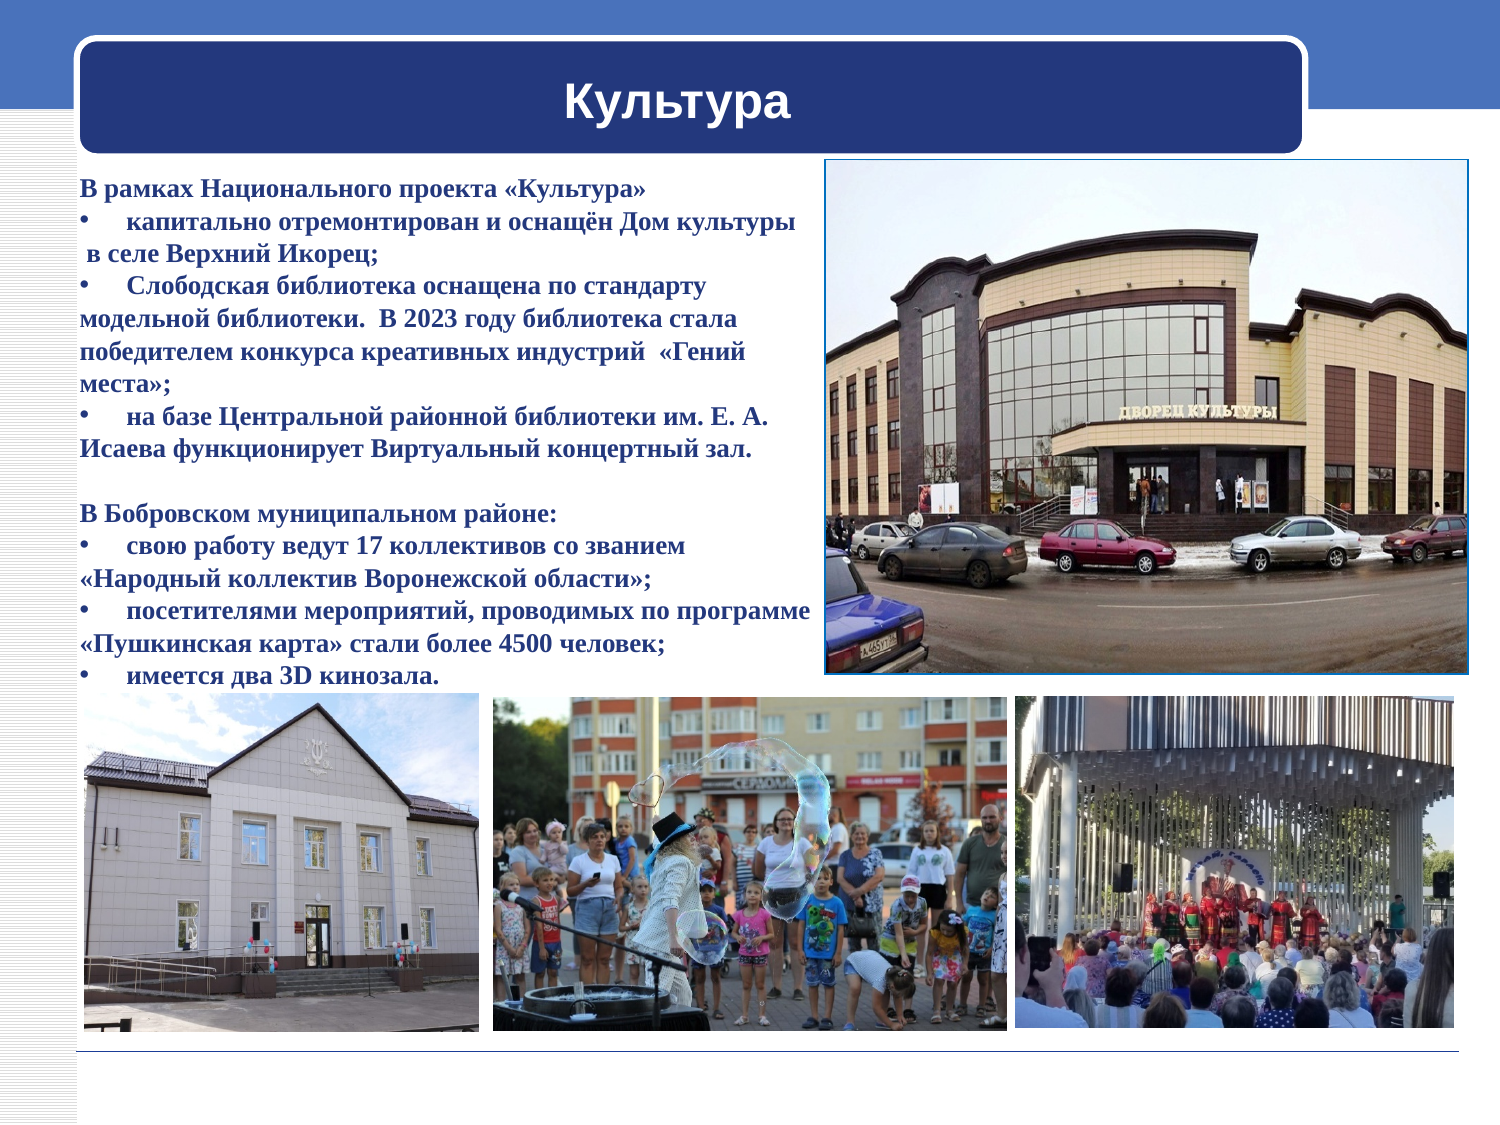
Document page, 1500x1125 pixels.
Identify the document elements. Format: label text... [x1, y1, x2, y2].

picture [84, 693, 479, 1032]
title Культура [89, 52, 1266, 145]
picture [825, 159, 1468, 674]
text_box В рамках Национального проекта «Культура» капитально отремонтирован и оснащён Дом культуры в селе Верхний Икорец; Слободская библиотека оснащена по стандарту модельной библиотеки. В 2023 году библиотека стала победителем конкурса креативных индустрий «Гений места»; на базе Центральной районной библиотеки им. Е. А. Исаева функционирует Виртуальный концертный зал. В Бобровском муниципальном районе: свою работу ведут 17 коллективов со званием «Народный коллектив Воронежской области»; посетителями мероприятий, проводимых по программе «Пушкинская карта» стали более 4500 человек; имеется два 3D кинозала. [64, 163, 850, 698]
picture [492, 697, 1007, 1031]
picture [1015, 696, 1454, 1029]
